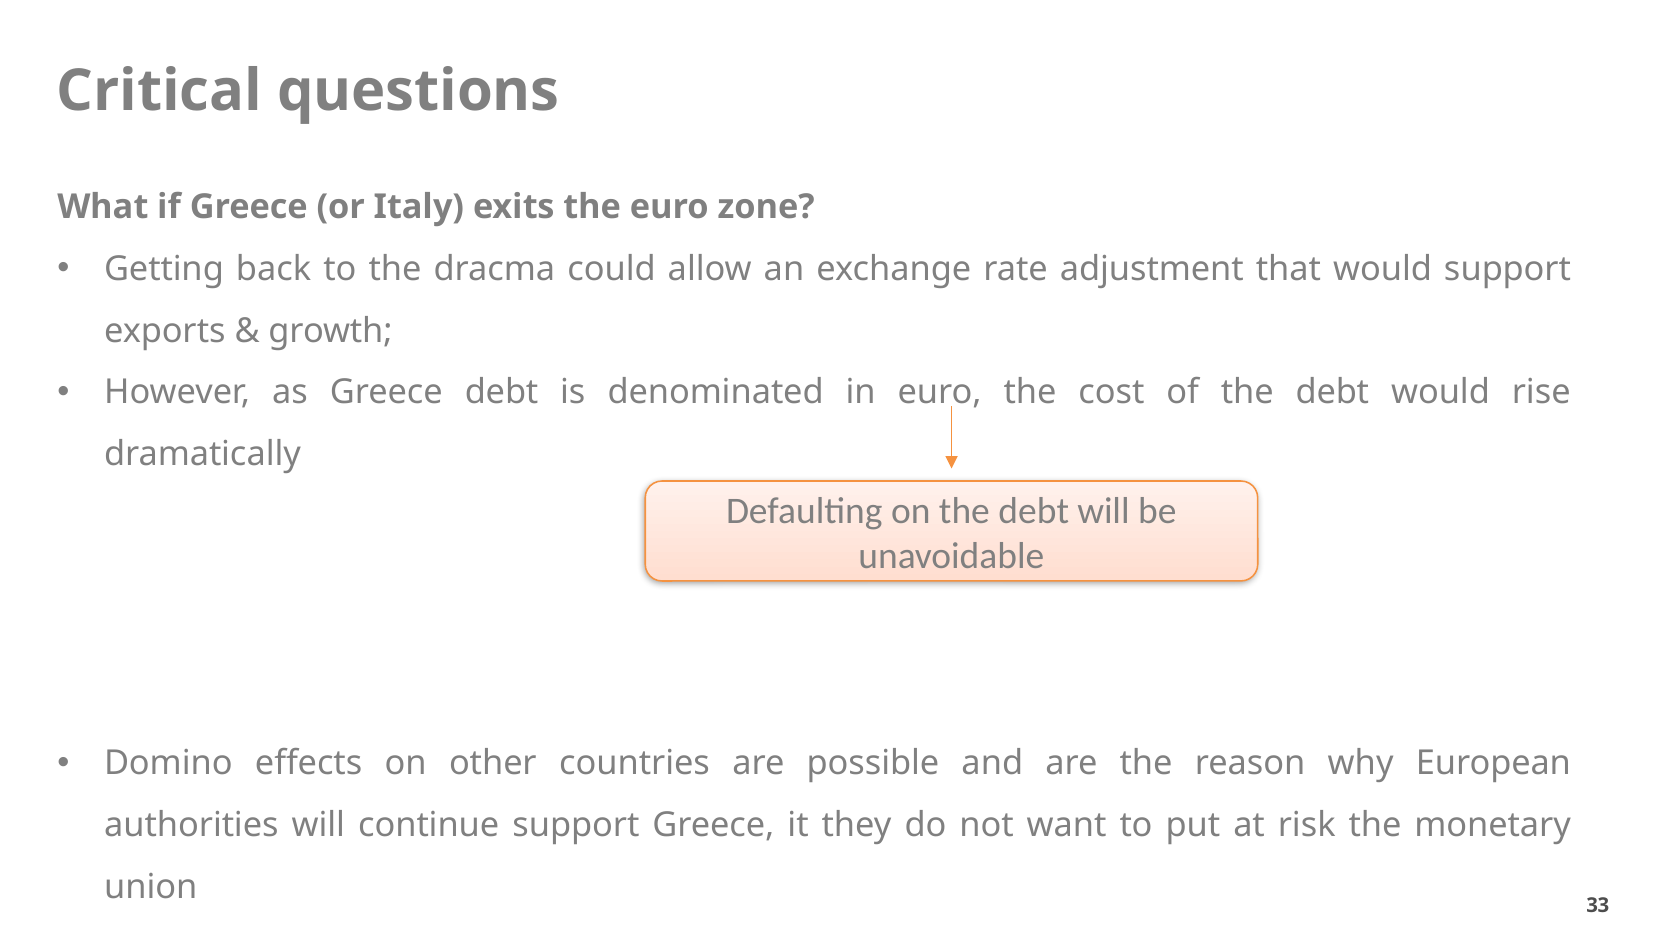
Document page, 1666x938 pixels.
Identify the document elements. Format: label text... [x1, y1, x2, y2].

text_box Defaulting on the debt will be unavoidable [644, 480, 1259, 582]
text_box What if Greece (or Italy) exits the euro zone? Getting back to the dracma could allow an exchange rate adjustment that would support exports & growth; However, as Greece debt is denominated in euro, the cost of the debt would rise dramatically Domino effects on other countries are possible and are the reason why European authorities will continue support Greece, it they do not want to put at risk the monetary union [42, 156, 1587, 938]
text_box 33 [1568, 884, 1627, 924]
text_box Critical questions [42, 45, 1624, 130]
